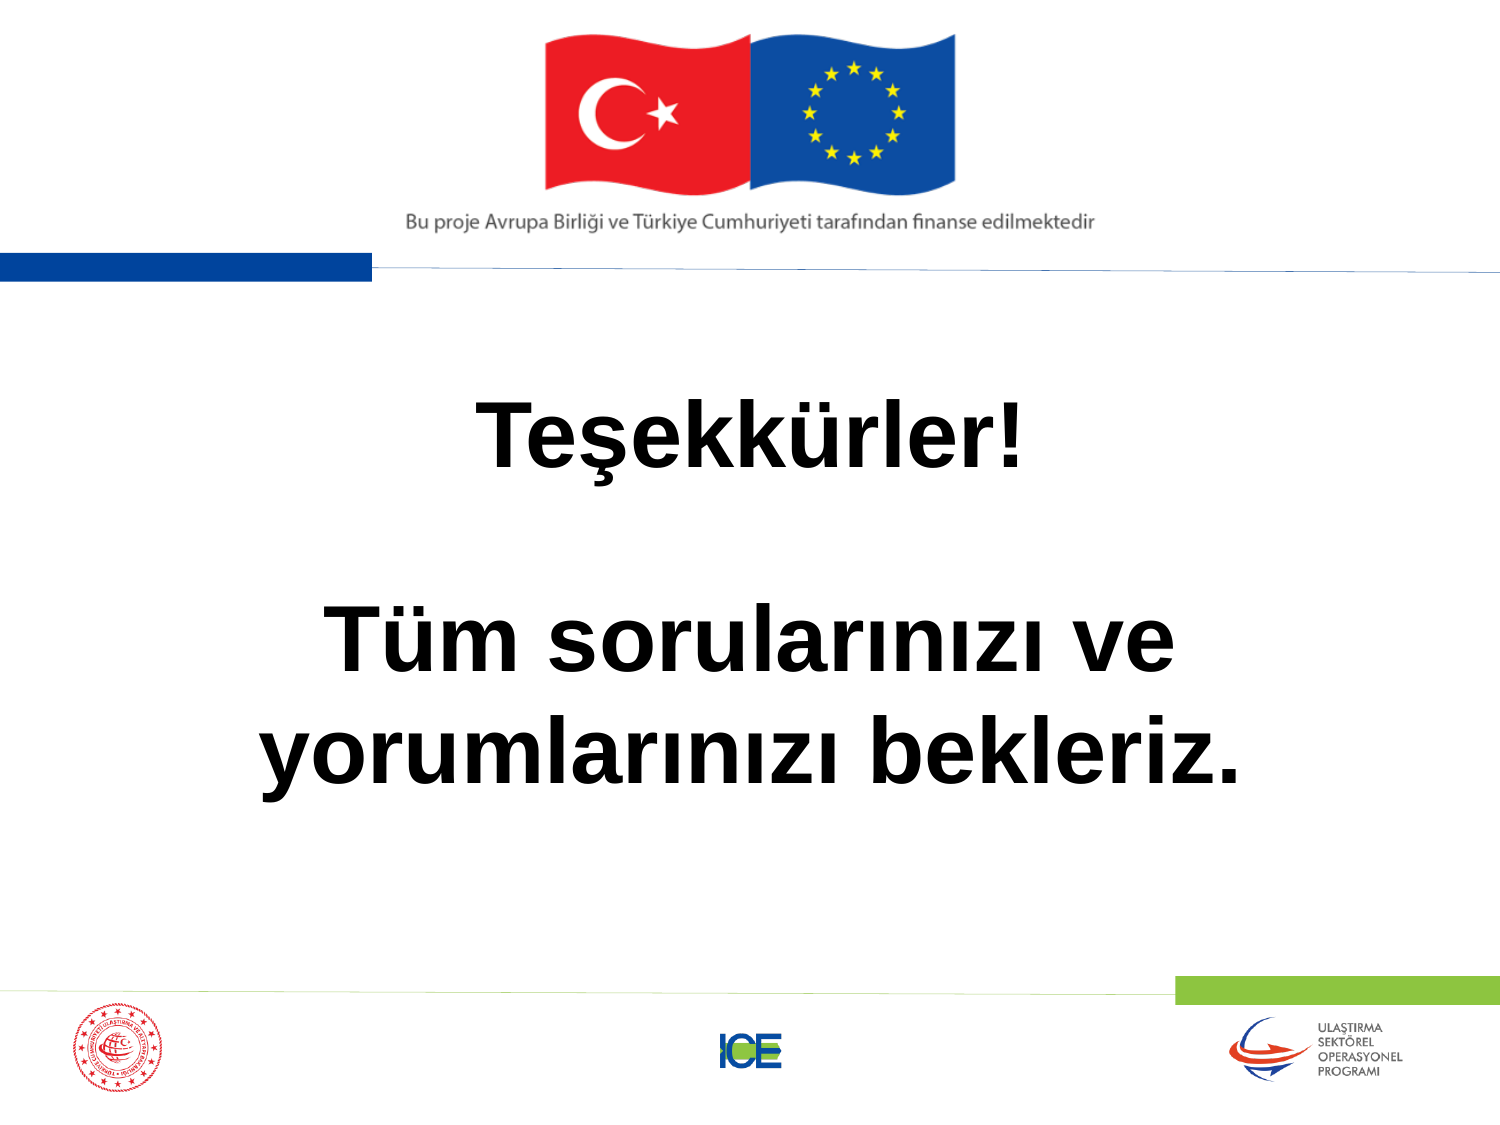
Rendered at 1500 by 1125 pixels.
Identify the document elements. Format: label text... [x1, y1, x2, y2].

text_box Teşekkürler! [113, 309, 1389, 551]
picture [1207, 1002, 1424, 1096]
text_box Tüm sorularınızı ve yorumlarınızı bekleriz. [113, 569, 1389, 811]
picture [715, 1027, 784, 1073]
picture [394, 19, 1108, 246]
picture [73, 1003, 162, 1092]
